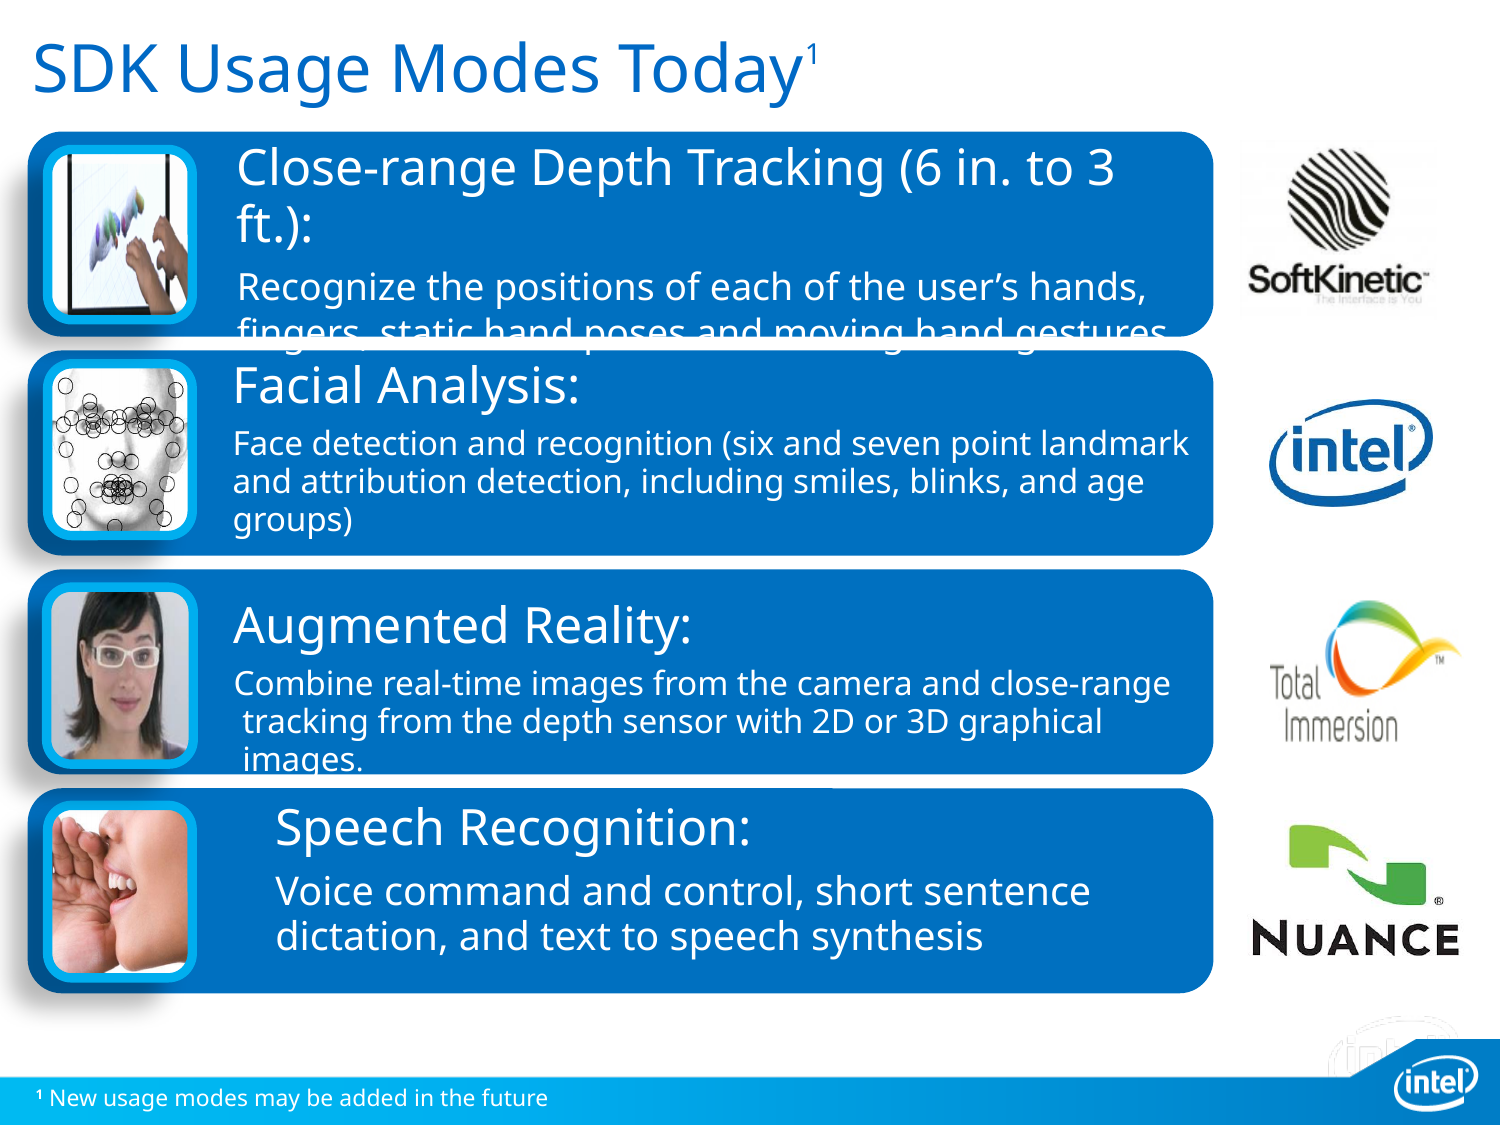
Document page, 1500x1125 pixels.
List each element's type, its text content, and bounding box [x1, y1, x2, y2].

picture [0, 1015, 1500, 1125]
picture [47, 149, 53, 156]
picture [1269, 399, 1433, 507]
picture [1269, 599, 1464, 745]
title SDK Usage Modes Today1 [31, 10, 1500, 121]
picture [1240, 140, 1438, 320]
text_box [27, 131, 1214, 994]
picture [53, 155, 187, 314]
text_box 1 New usage modes may be added in the future [20, 1076, 564, 1119]
picture [187, 149, 193, 156]
picture [1246, 819, 1464, 959]
